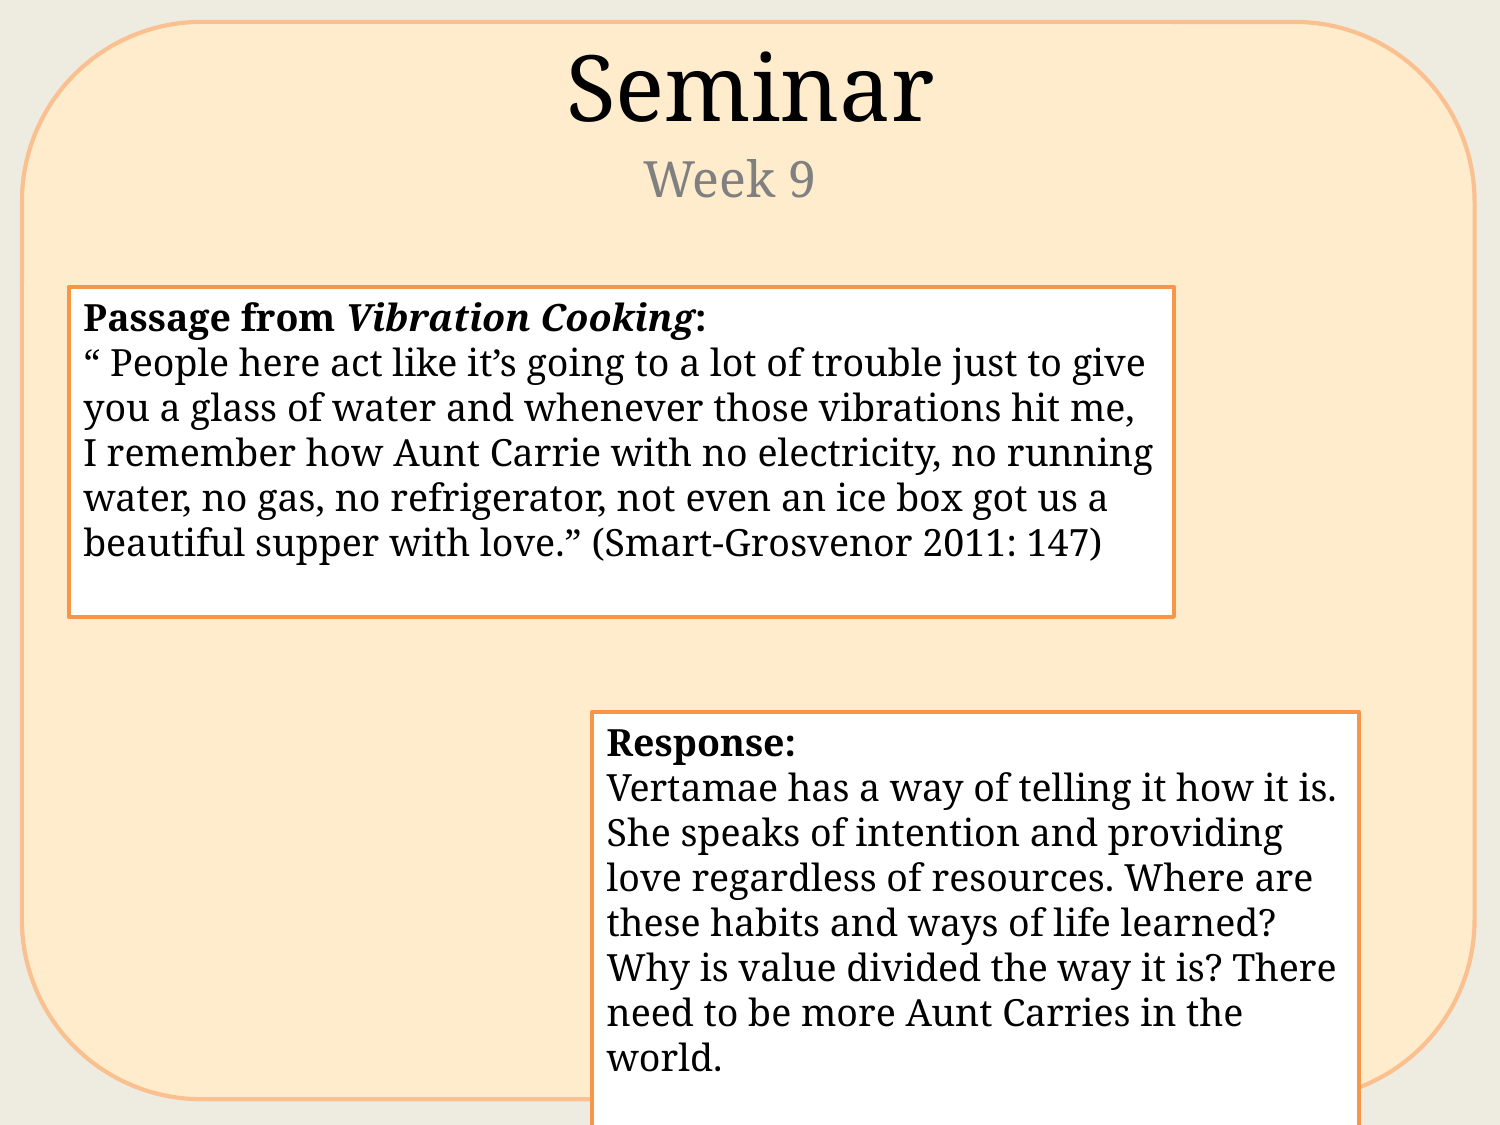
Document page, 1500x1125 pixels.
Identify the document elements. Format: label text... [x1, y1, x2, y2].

title Seminar [301, 21, 1201, 148]
text_box Response: Vertamae has a way of telling it how it is. She speaks of intention and providing love regardless of resources. Where are these habits and ways of life learned? Why is value divided the way it is? There need to be more Aunt Carries in the world. [590, 710, 1361, 1125]
text_box [19, 19, 1477, 1102]
text_box [68, 147, 1070, 253]
text_box Week 9 [527, 140, 946, 215]
text_box Passage from Vibration Cooking: “ People here act like it’s going to a lot of trouble just to give you a glass of water and whenever those vibrations hit me, I remember how Aunt Carrie with no electricity, no running water, no gas, no refrigerator, not even an ice box got us a beautiful supper with love.” (Smart-Grosvenor 2011: 147) [67, 285, 1176, 619]
